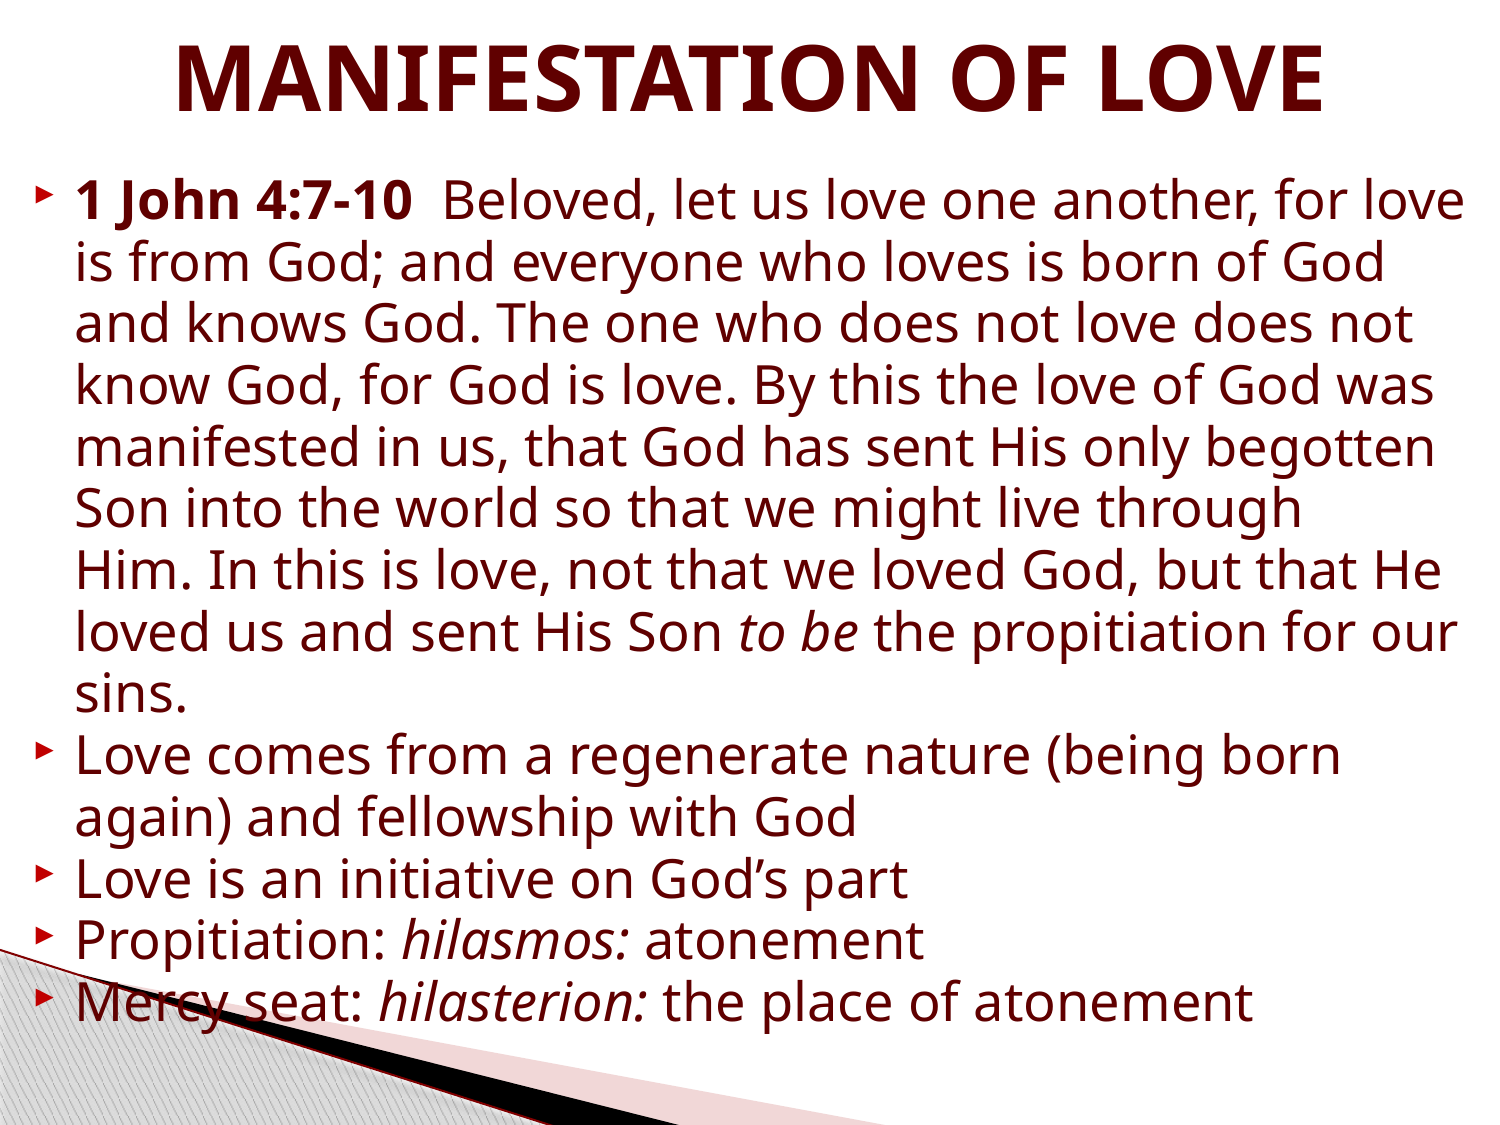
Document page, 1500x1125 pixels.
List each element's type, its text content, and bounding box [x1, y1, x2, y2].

title MANIFESTATION OF LOVE [75, 0, 1425, 150]
list 1 John 4:7-10 Beloved, let us love one another, for love is from God; and everyone who loves is born of God and knows God. The one who does not love does not know God, for God is love. By this the love of God was manifested in us, that God has sent His only begotten Son into the world so that we might live through Him. In this is love, not that we loved God, but that He loved us and sent His Son to be the propitiation for our sins. Love comes from a regenerate nature (being born again) and fellowship with God Love is an initiative on God’s part Propitiation: hilasmos: atonement Mercy seat: hilasterion: the place of atonement [0, 162, 1500, 1125]
